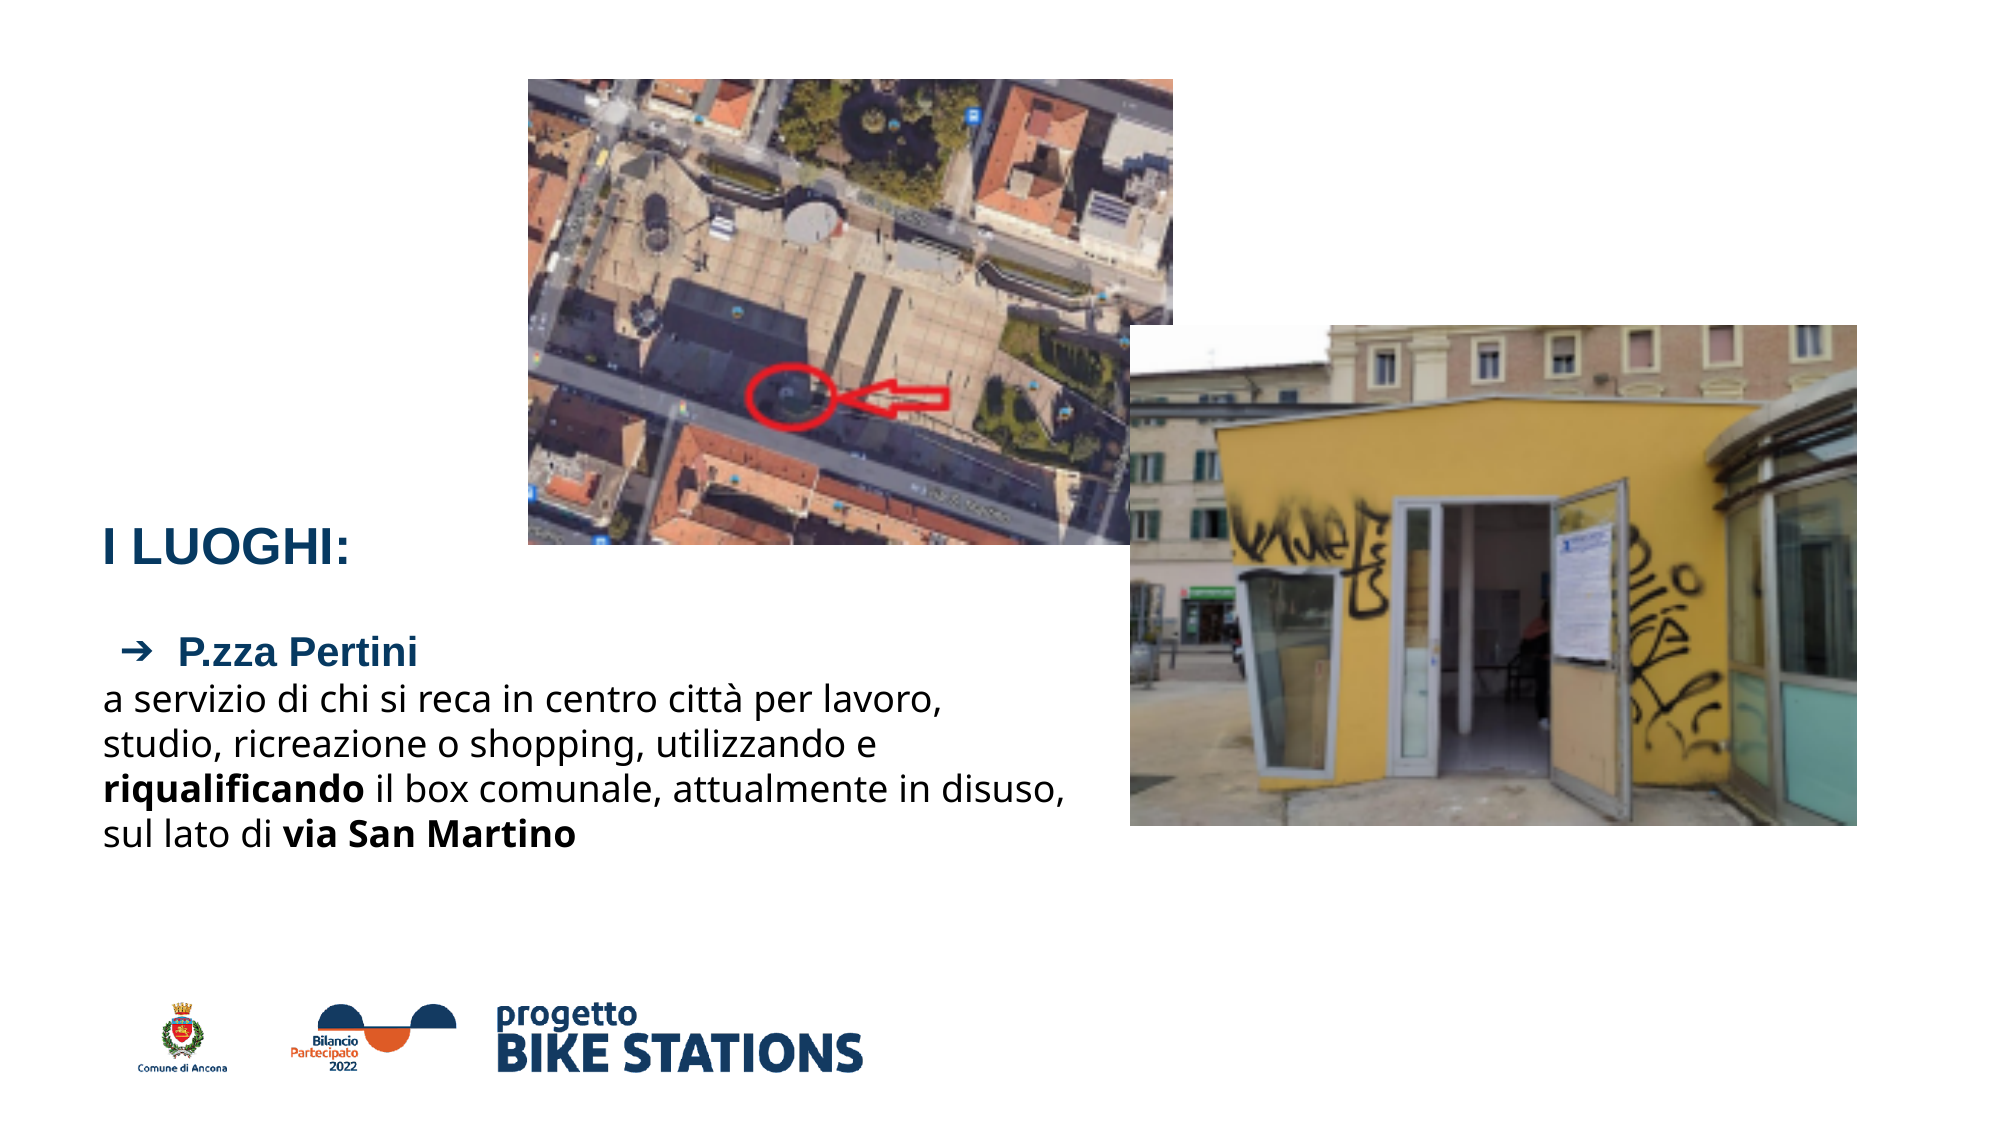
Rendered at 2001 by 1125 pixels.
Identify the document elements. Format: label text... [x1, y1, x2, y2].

picture [527, 79, 1857, 826]
picture [14, 952, 903, 1125]
text_box I LUOGHI: P.zza Pertini a servizio di chi si reca in centro città per lavoro, studio, ricreazione o shopping, utilizzando e riqualificando il box comunale, attualmente in disuso, sul lato di via San Martino [87, 454, 1088, 863]
